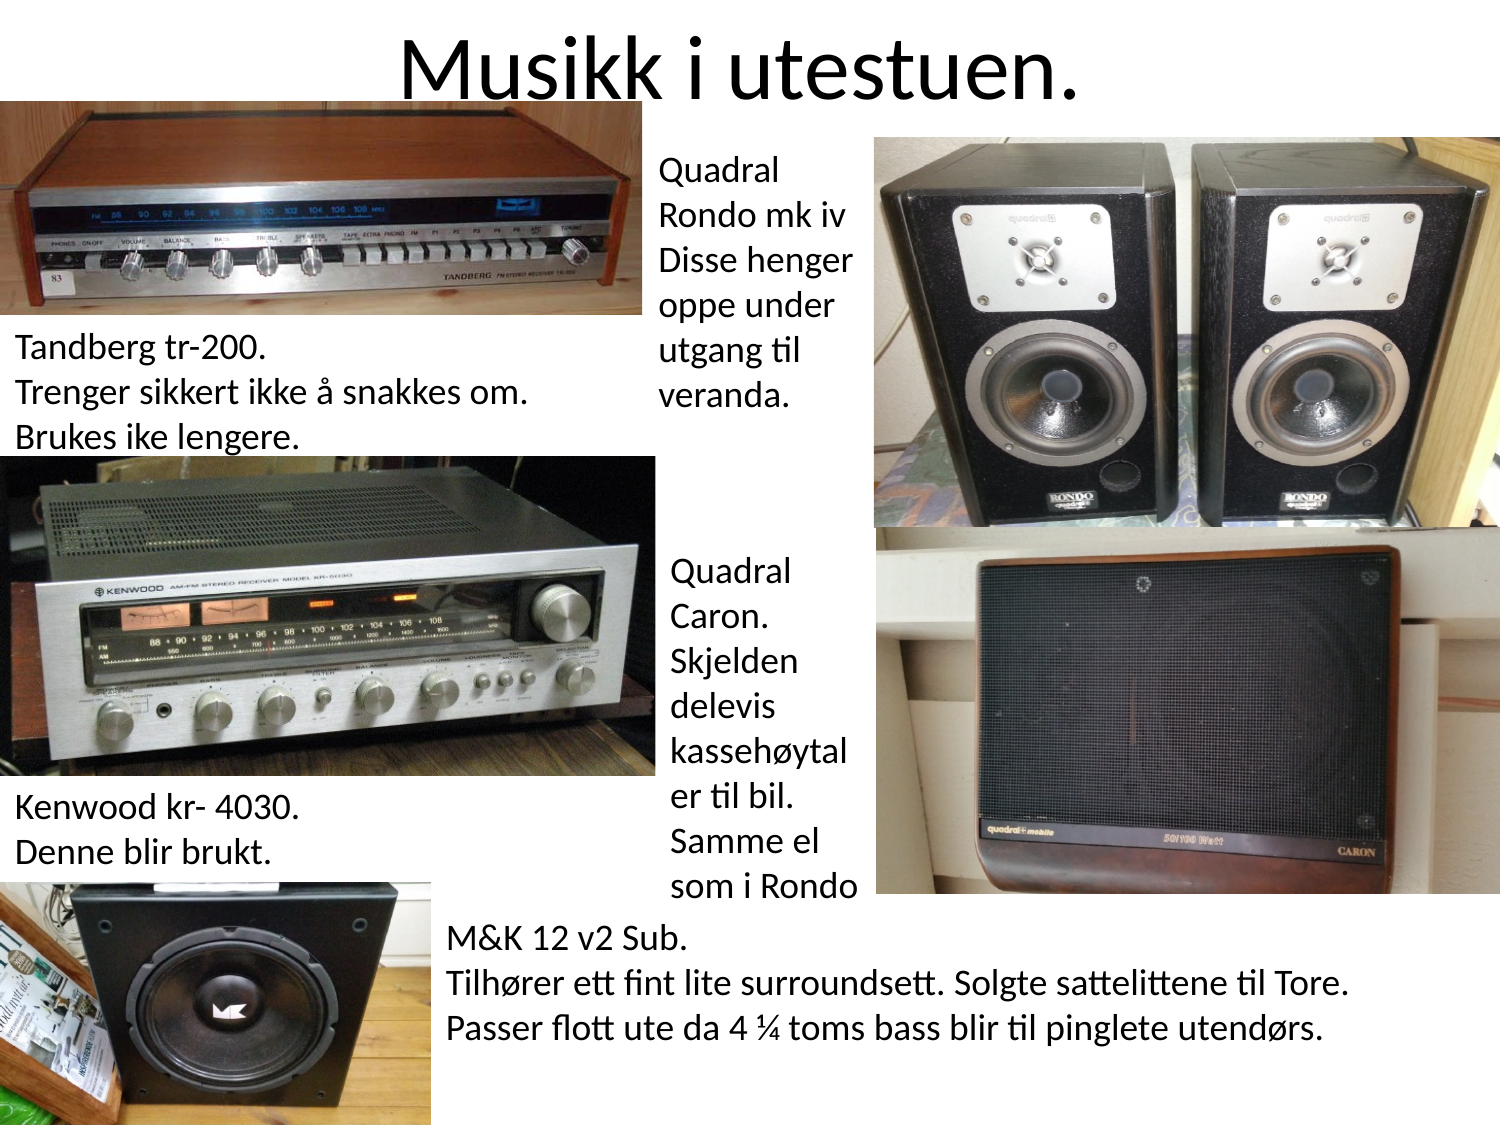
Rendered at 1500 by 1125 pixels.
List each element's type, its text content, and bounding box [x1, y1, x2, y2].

title Musikk i utestuen. [64, 0, 1415, 126]
text_box Tandberg tr-200. Trenger sikkert ikke å snakkes om. Brukes ike lengere. [0, 322, 644, 455]
text_box M&K 12 v2 Sub. Tilhører ett fint lite surroundsett. Solgte sattelittene til Tore. Passer flott ute da 4 ¼ toms bass blir til pinglete utendørs. [435, 905, 1376, 1055]
text_box Quadral Caron. Skjelden delevis kassehøytaler til bil. Samme el som i Rondo [655, 538, 880, 905]
text_box Quadral Rondo mk iv Disse henger oppe under utgang til veranda. [643, 137, 871, 422]
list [0, 101, 643, 315]
picture [0, 455, 656, 776]
text_box Kenwood kr- 4030. Denne blir brukt. [0, 784, 655, 880]
picture [0, 882, 432, 1125]
picture [873, 136, 1500, 894]
